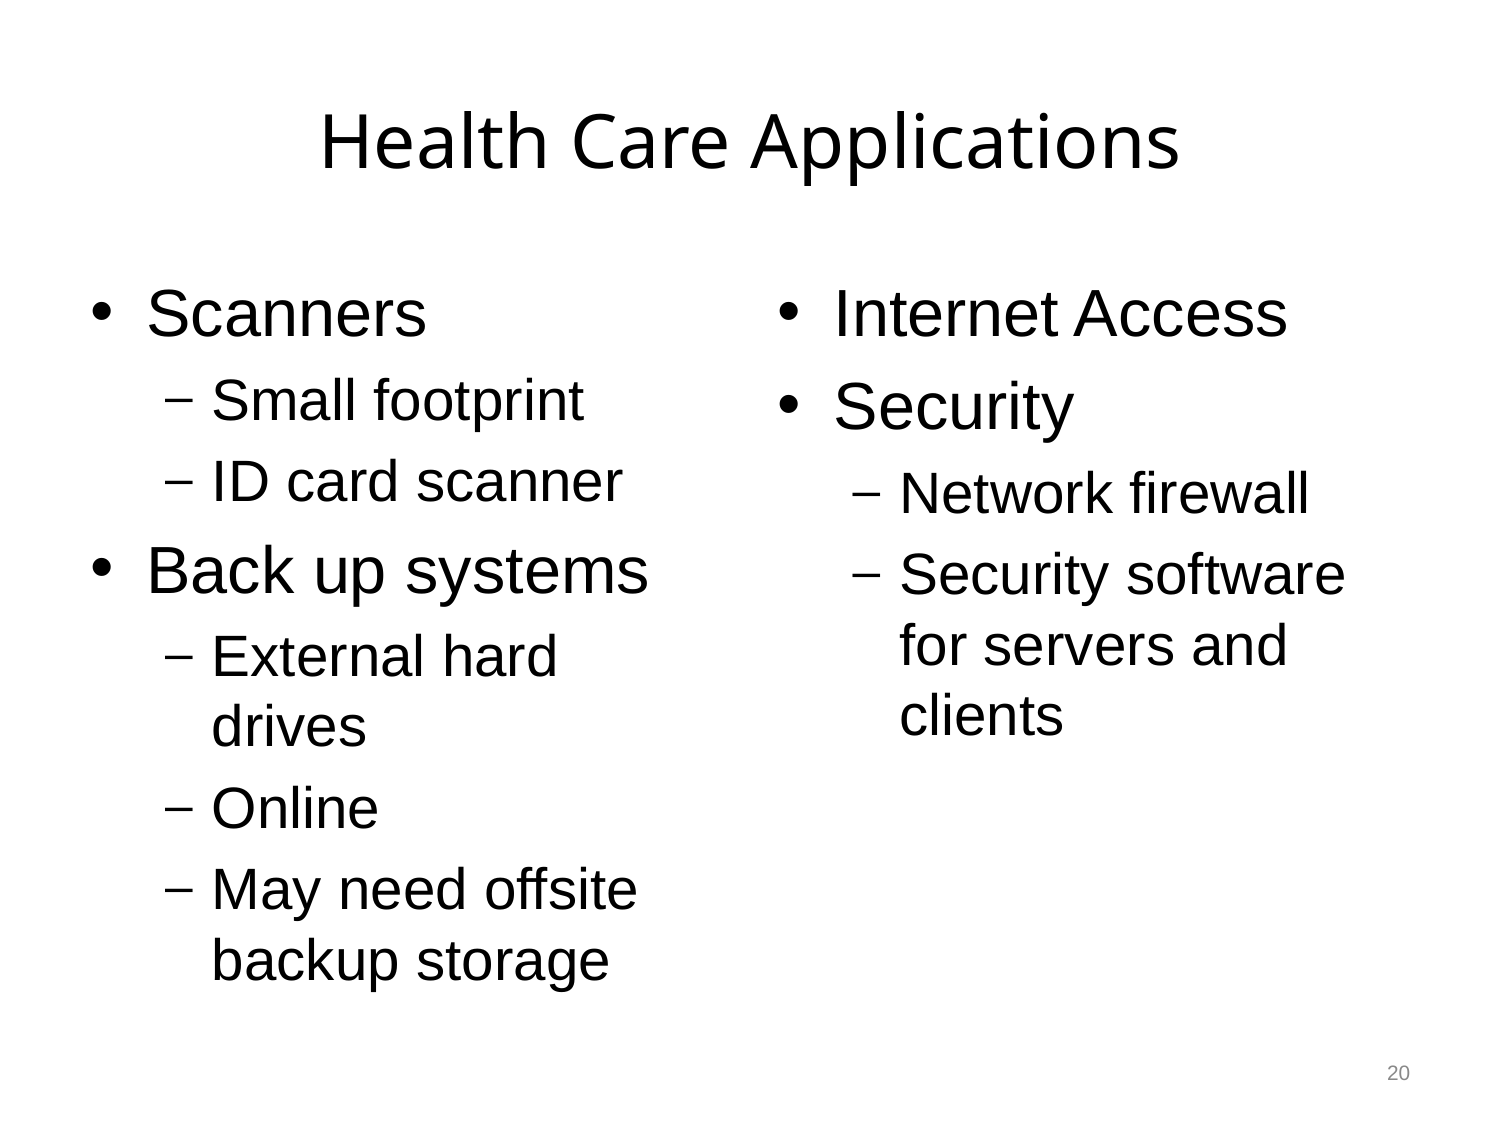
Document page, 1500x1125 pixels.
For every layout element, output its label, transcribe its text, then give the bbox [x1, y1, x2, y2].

slide_number 20 [1341, 1027, 1425, 1118]
title Health Care Applications [75, 45, 1425, 233]
list Scanners Small footprint ID card scanner Back up systems External hard drives Online May need offsite backup storage [75, 262, 738, 1013]
list Internet Access Security Network firewall Security software for servers and clients [762, 262, 1426, 1013]
